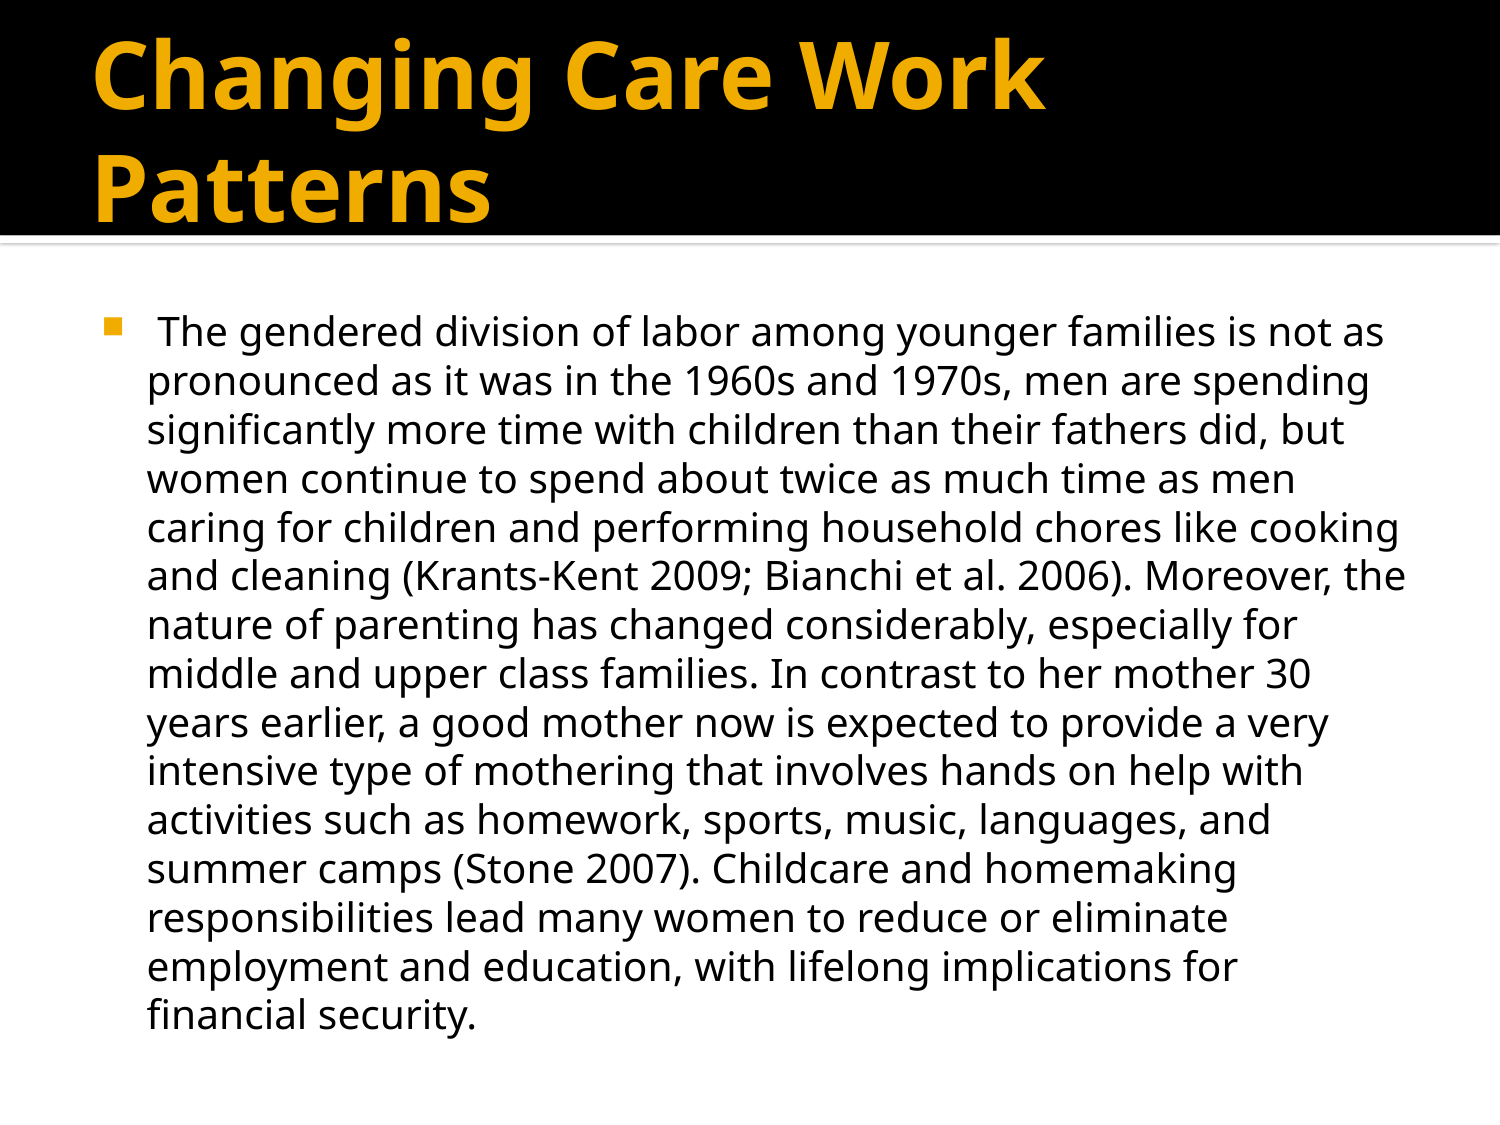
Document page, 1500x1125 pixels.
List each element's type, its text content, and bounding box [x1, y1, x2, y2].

list The gendered division of labor among younger families is not as pronounced as it was in the 1960s and 1970s, men are spending significantly more time with children than their fathers did, but women continue to spend about twice as much time as men caring for children and performing household chores like cooking and cleaning (Krants-Kent 2009; Bianchi et al. 2006). Moreover, the nature of parenting has changed considerably, especially for middle and upper class families. In contrast to her mother 30 years earlier, a good mother now is expected to provide a very intensive type of mothering that involves hands on help with activities such as homework, sports, music, languages, and summer camps (Stone 2007). Childcare and homemaking responsibilities lead many women to reduce or eliminate employment and education, with lifelong implications for financial security. [75, 291, 1425, 1050]
title Changing Care Work Patterns [75, 25, 1425, 231]
